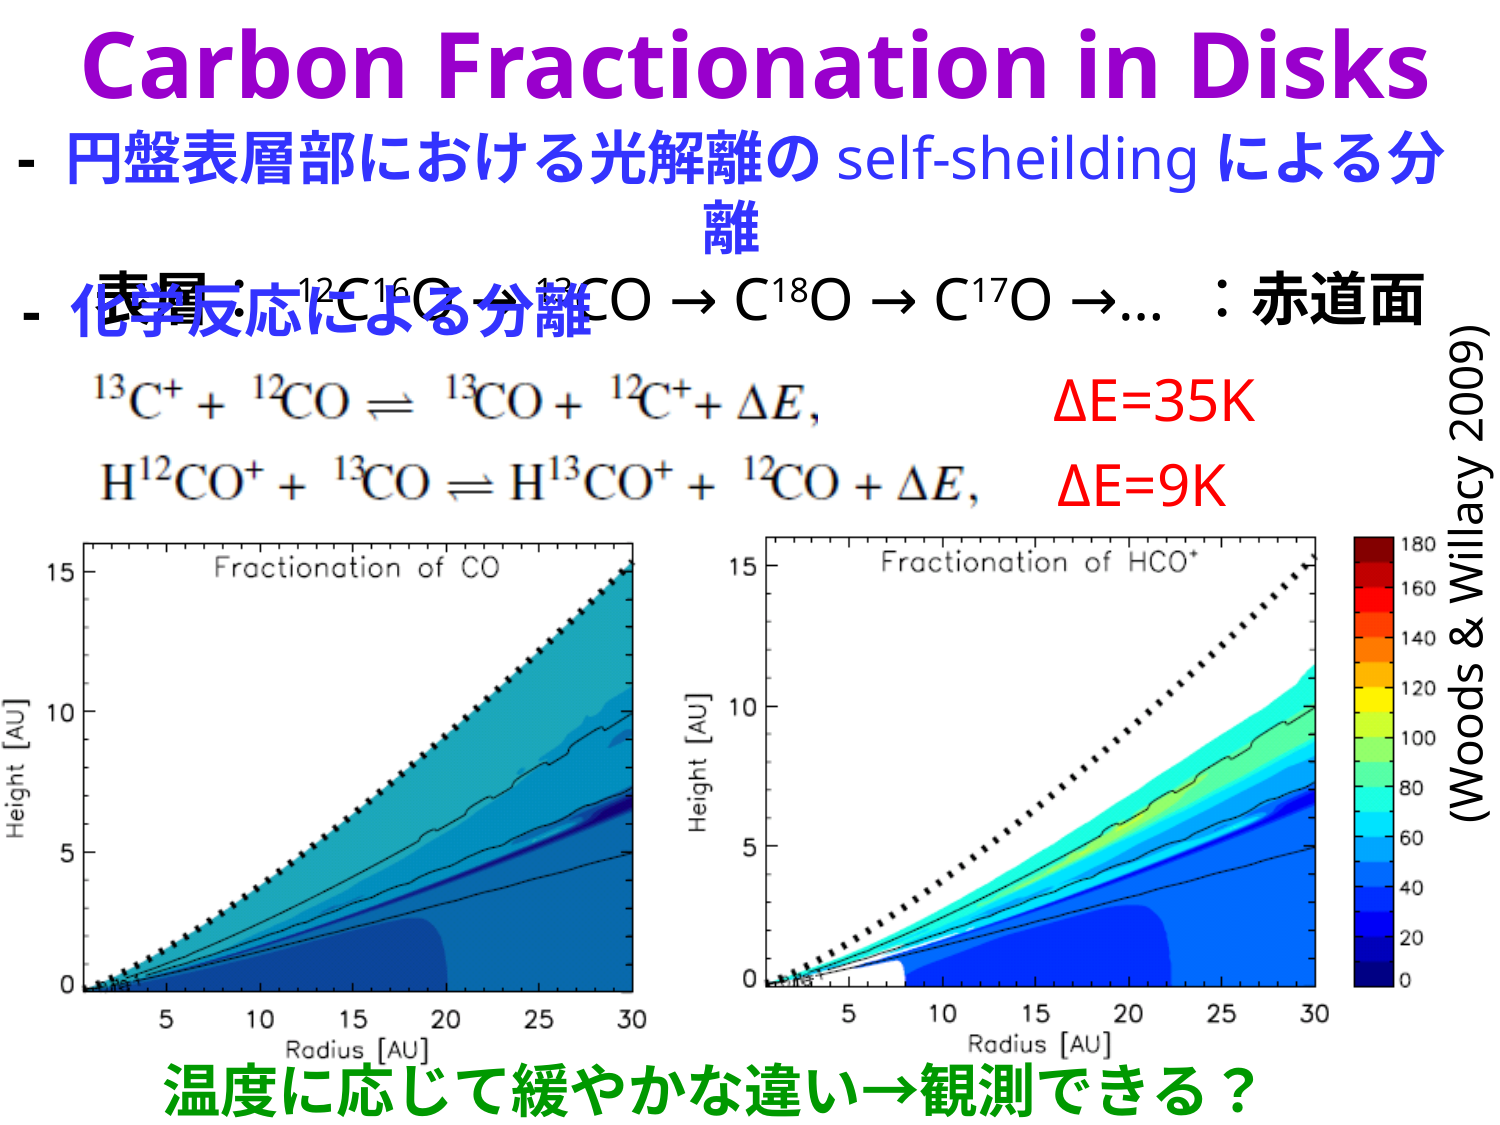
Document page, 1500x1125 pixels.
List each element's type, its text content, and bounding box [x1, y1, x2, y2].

text_box - 化学反応による分離 [0, 266, 621, 353]
title Carbon Fractionation in Disks [0, 0, 1500, 164]
picture [88, 361, 818, 433]
text_box 温度に応じて緩やかな違い→観測できる？ [100, 1072, 1330, 1125]
picture [0, 436, 1440, 1071]
text_box ΔE=9K [984, 440, 1305, 517]
text_box - 円盤表層部における光解離のself-sheildingによる分離 表層： 12C16O → 13CO → C18O → C17O →… ：赤道面 [0, 113, 1463, 340]
text_box (Woods & Willacy 2009) [1429, 310, 1499, 838]
text_box ΔE=35K [992, 355, 1317, 441]
